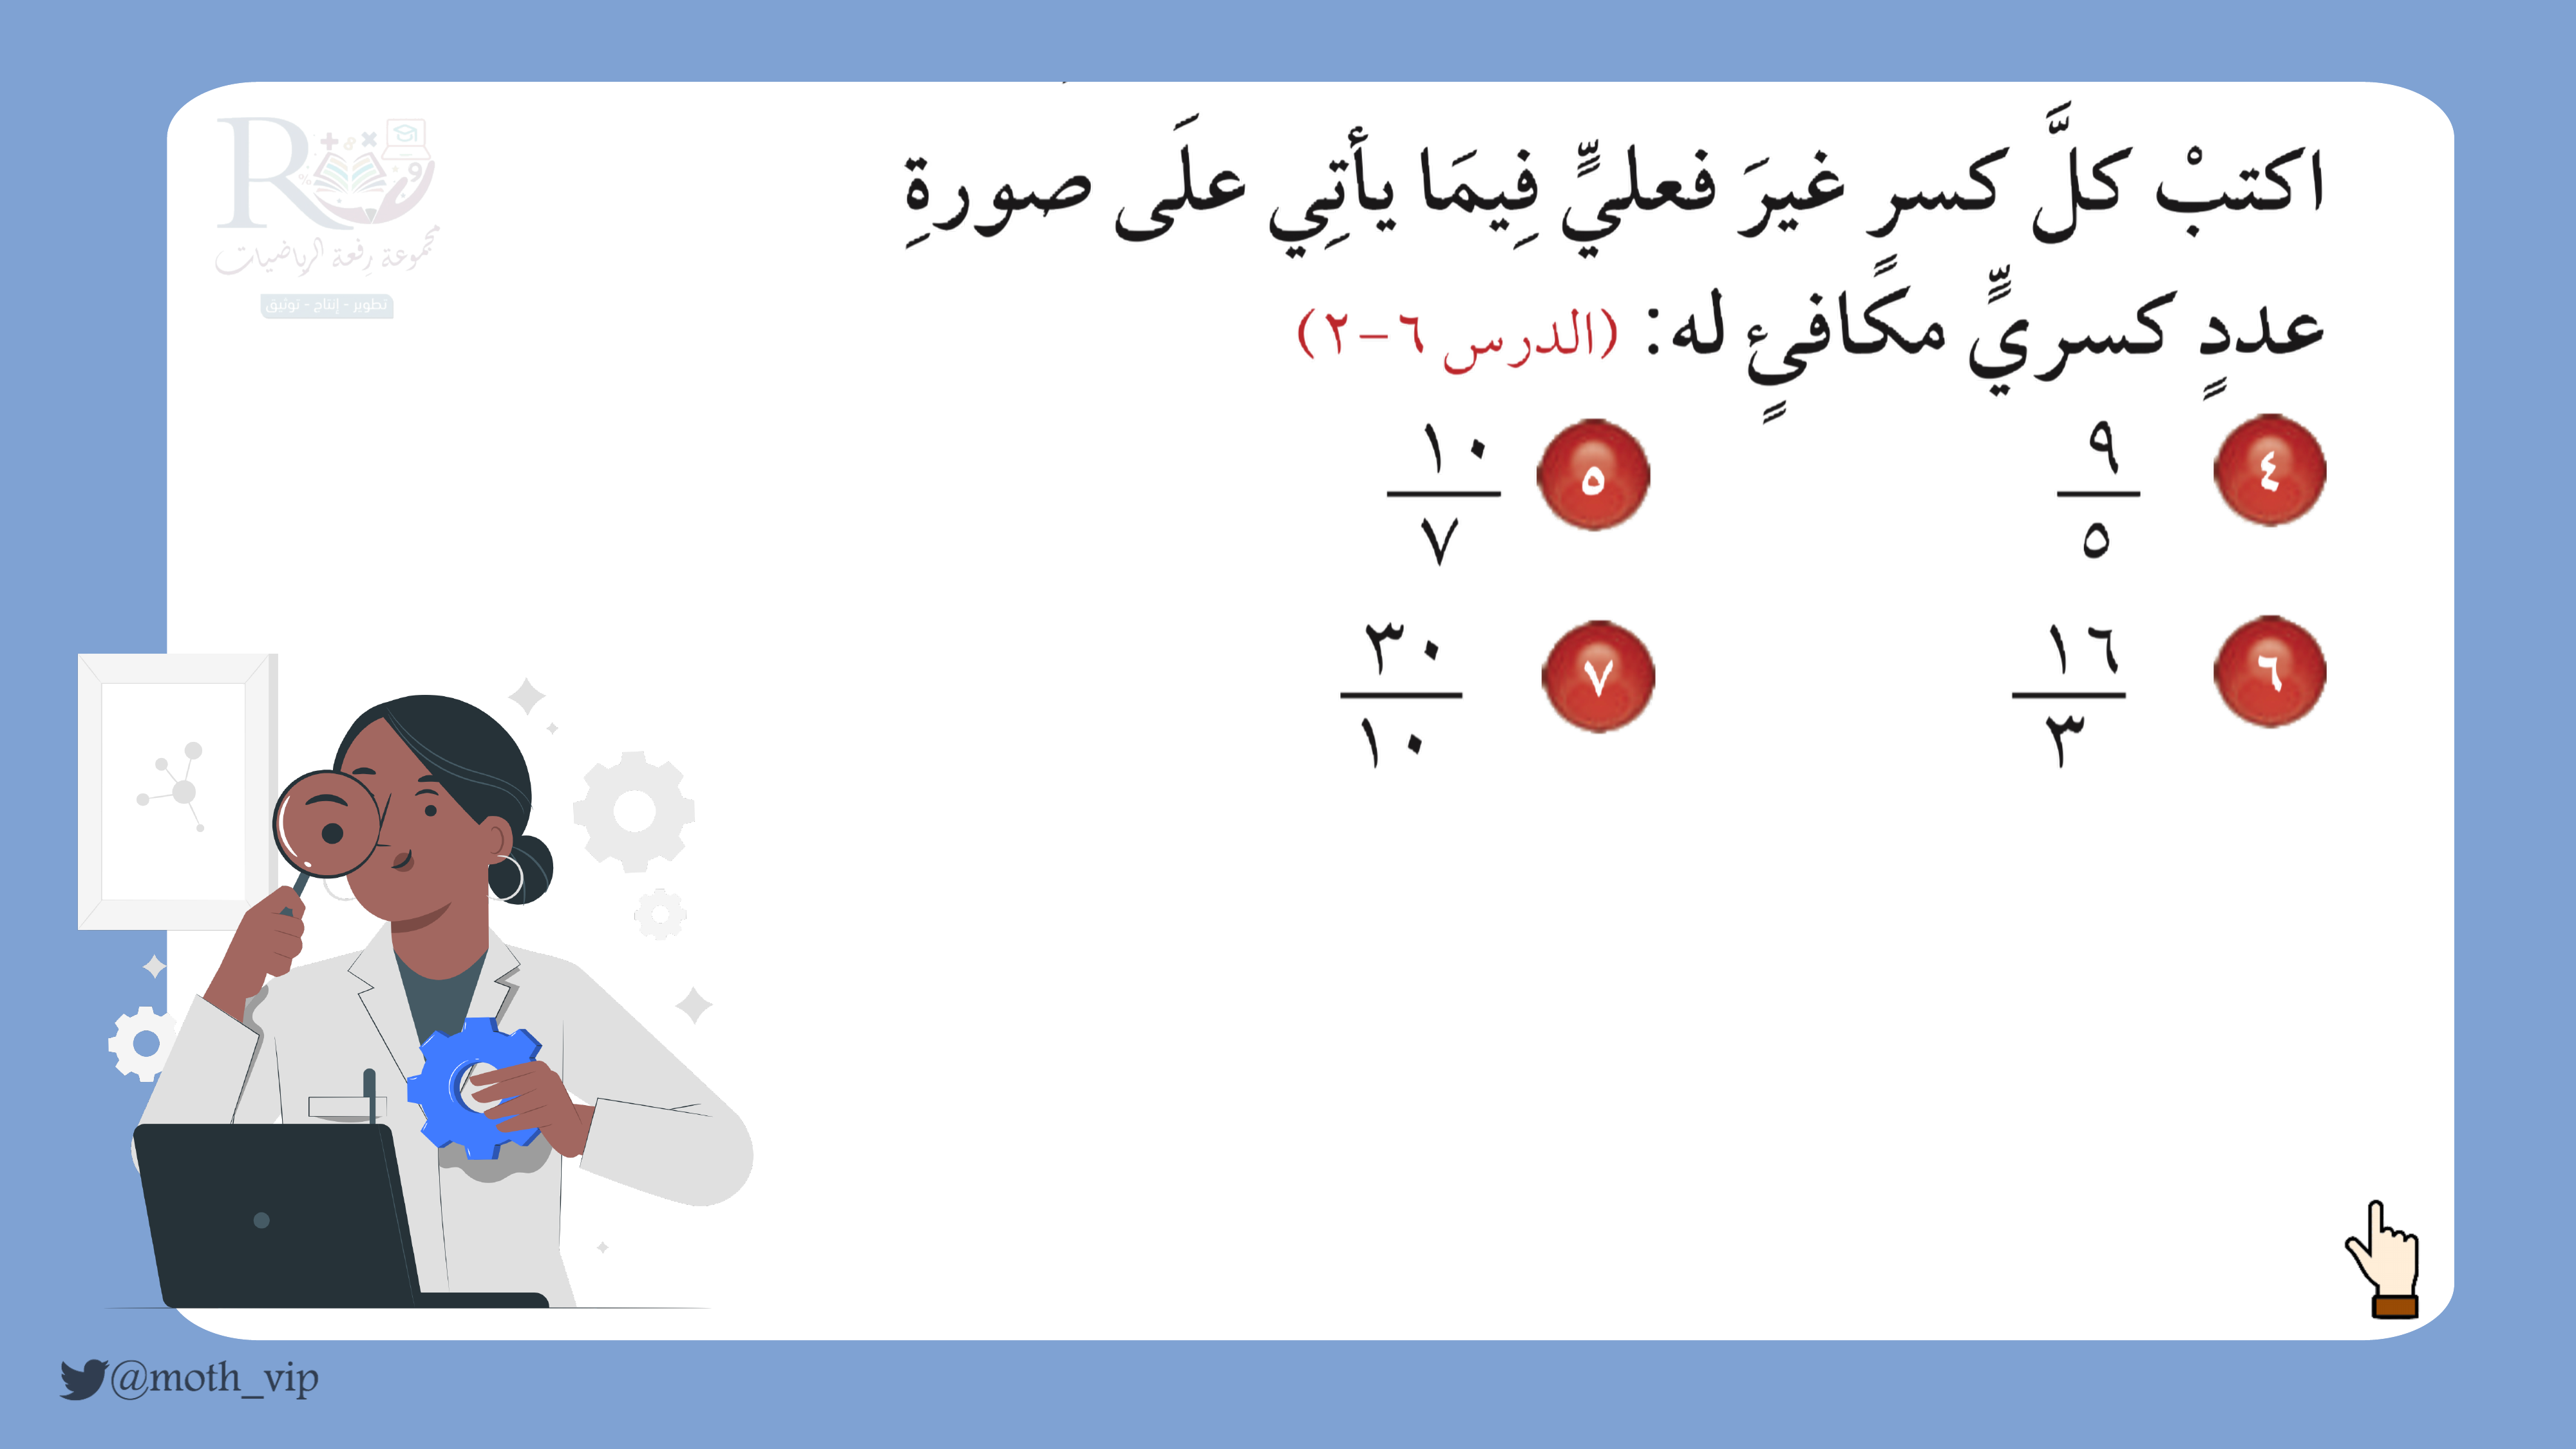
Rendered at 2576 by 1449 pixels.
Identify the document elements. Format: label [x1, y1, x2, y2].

picture [19, 81, 2429, 1370]
picture [2323, 1195, 2450, 1322]
